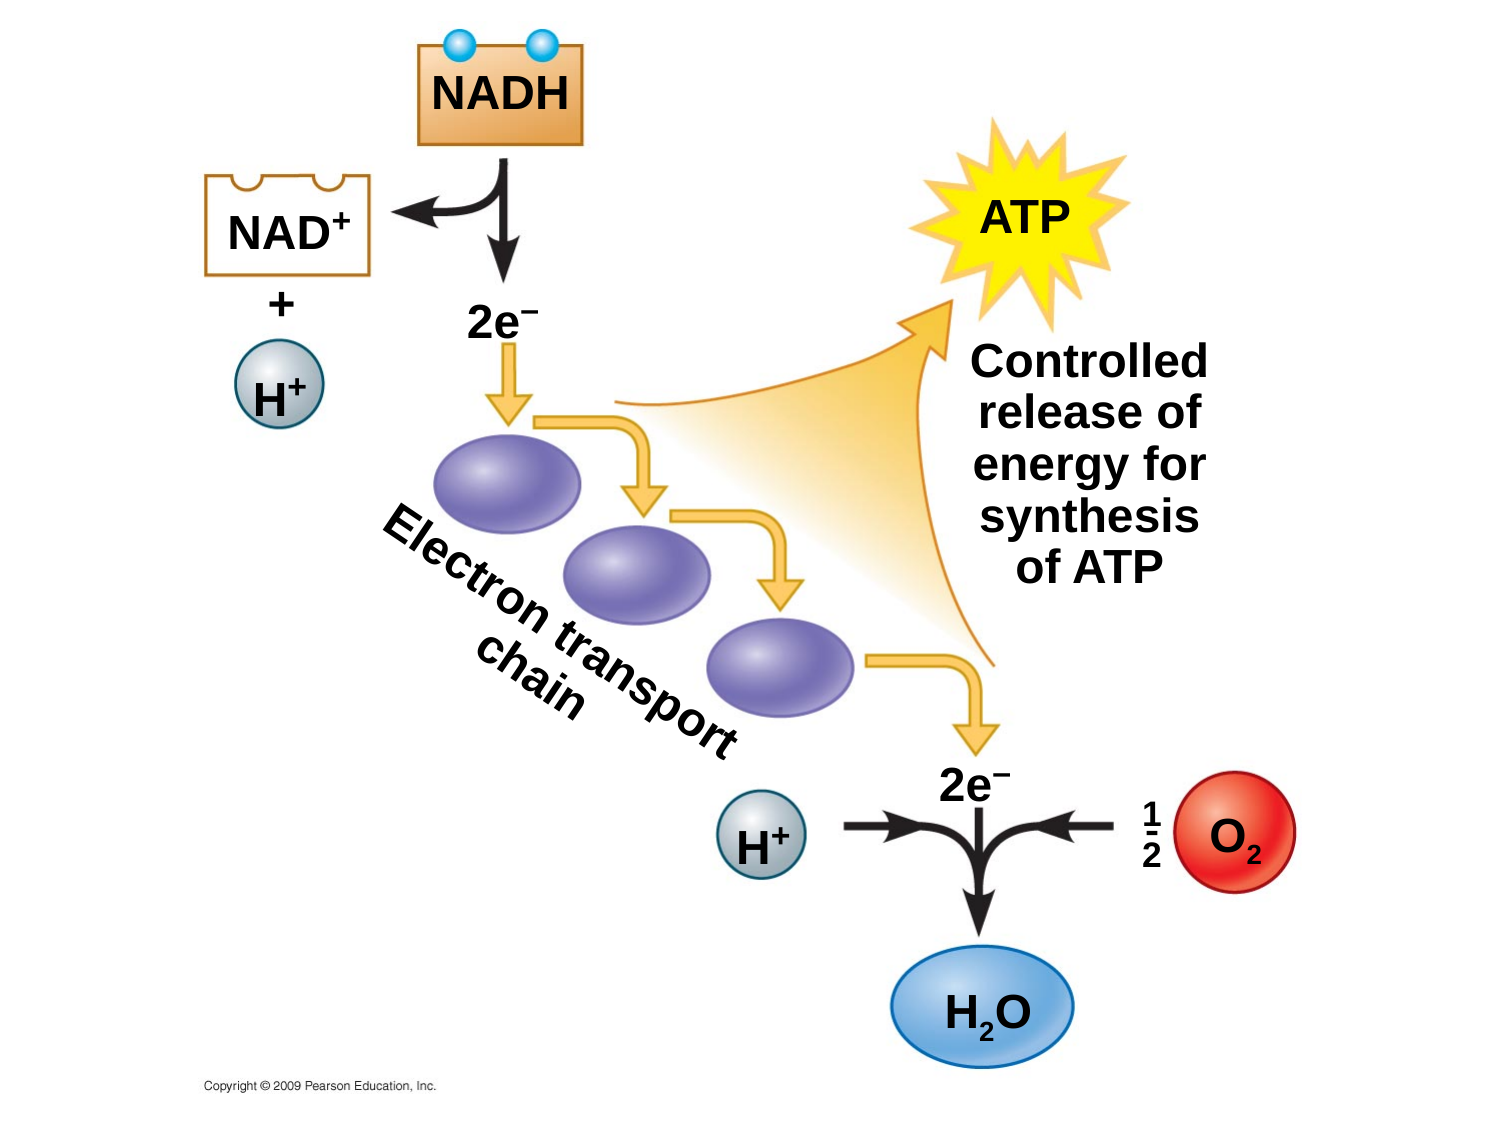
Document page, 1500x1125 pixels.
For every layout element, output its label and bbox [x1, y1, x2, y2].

picture [198, 20, 1302, 1102]
